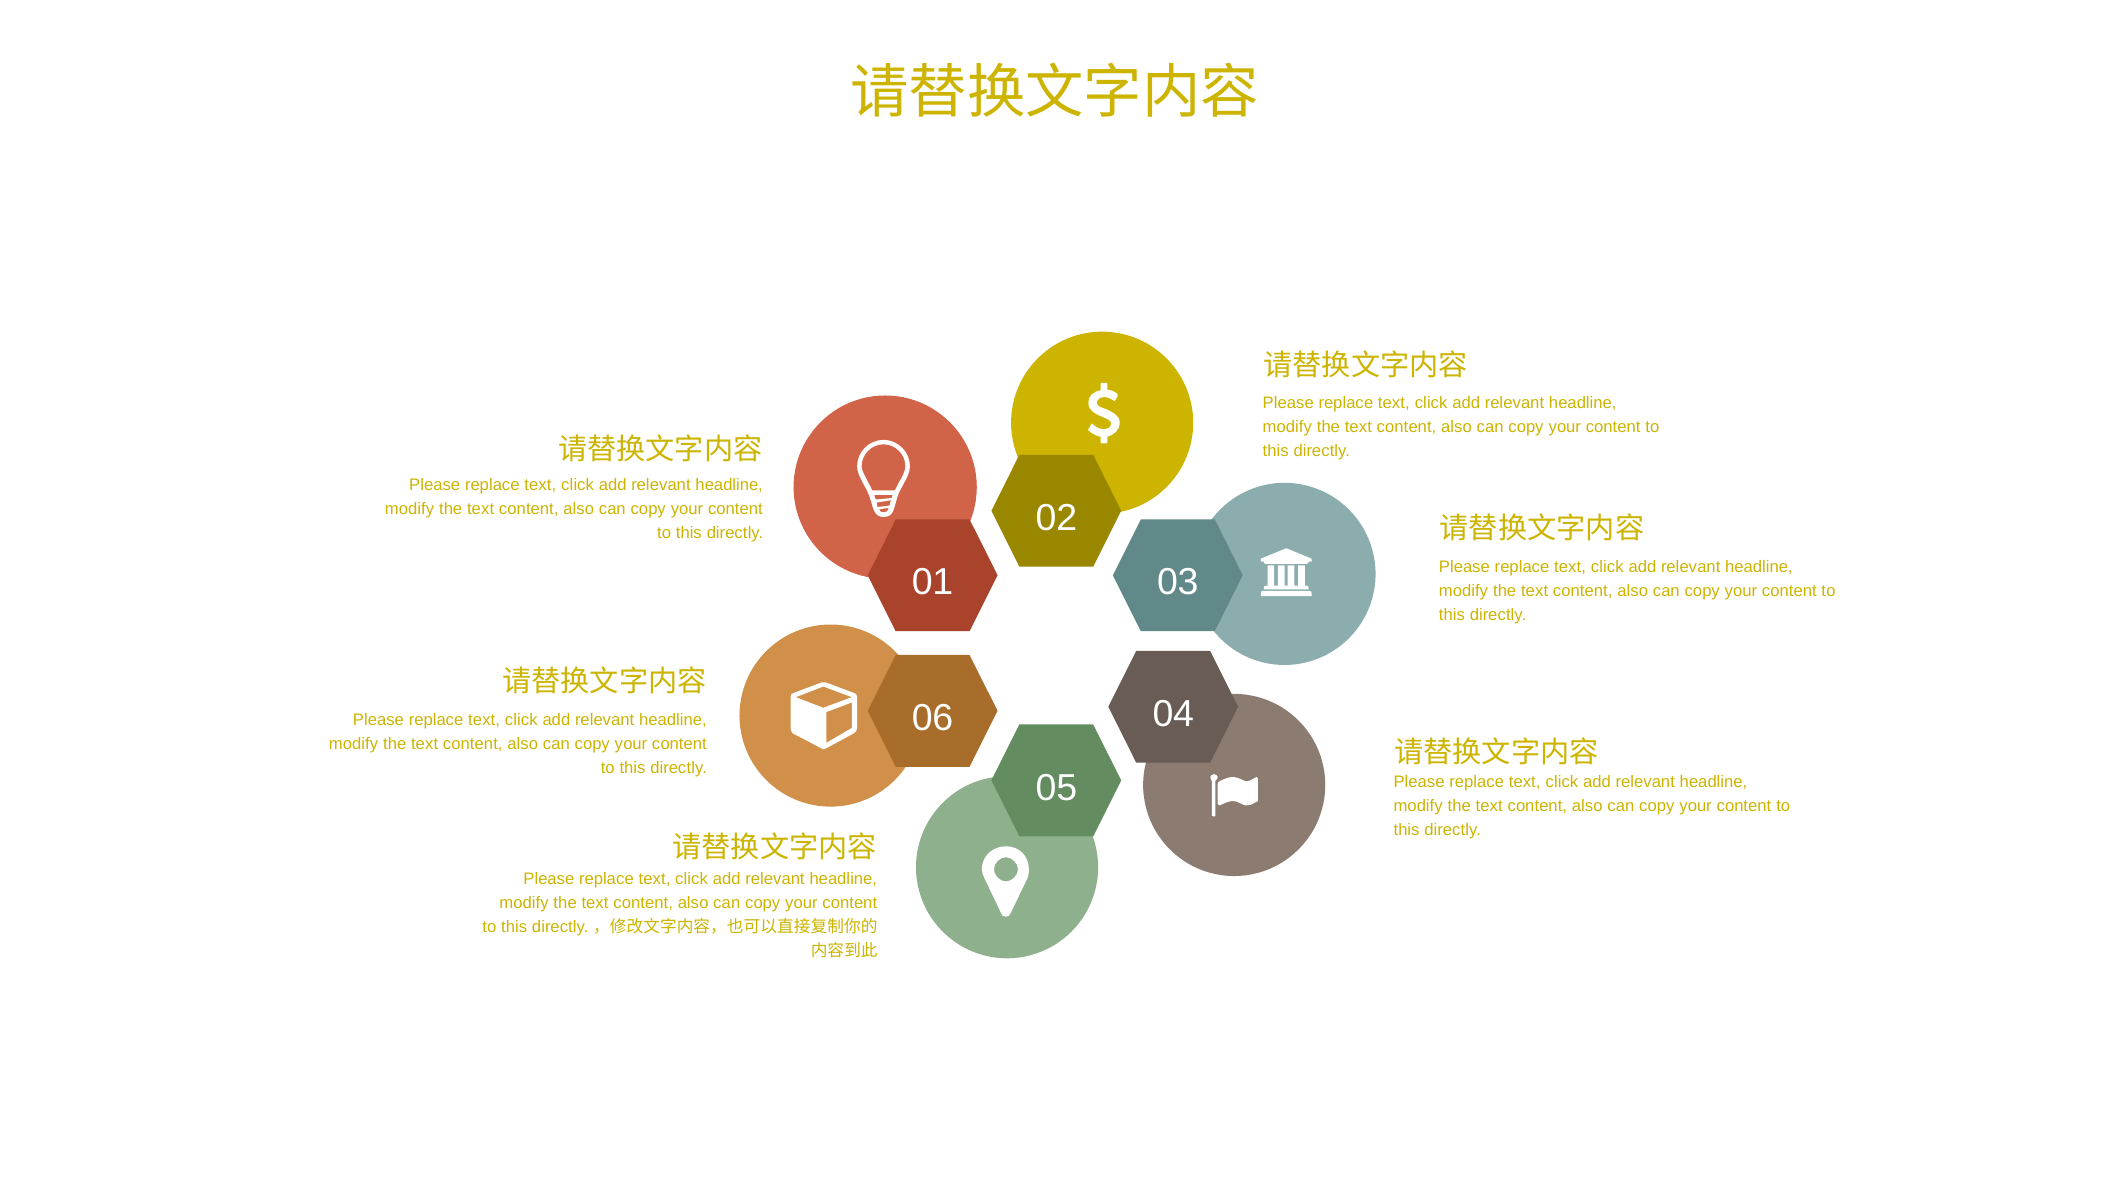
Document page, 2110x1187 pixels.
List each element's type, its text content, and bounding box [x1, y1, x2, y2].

text_box [1260, 548, 1312, 564]
text_box [981, 846, 1029, 917]
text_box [1439, 502, 1839, 622]
text_box [1260, 565, 1312, 597]
text_box [1142, 693, 1326, 877]
text_box [1217, 777, 1258, 806]
text_box 03 [1111, 518, 1244, 633]
text_box 请替换文字内容 [820, 32, 1289, 124]
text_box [1393, 726, 1794, 838]
text_box [1010, 331, 1194, 513]
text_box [480, 821, 878, 962]
text_box [1087, 382, 1120, 444]
text_box [790, 682, 858, 750]
text_box [1211, 482, 1377, 666]
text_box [366, 423, 764, 541]
text_box 02 [990, 453, 1123, 568]
text_box [857, 439, 910, 517]
text_box [1210, 774, 1218, 817]
text_box 01 [866, 518, 999, 633]
text_box [793, 395, 977, 577]
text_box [310, 655, 708, 778]
text_box [738, 623, 906, 808]
text_box 04 [1107, 649, 1240, 764]
text_box [915, 777, 1099, 959]
text_box 06 [866, 653, 999, 768]
text_box 05 [990, 723, 1123, 838]
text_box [1262, 339, 1663, 459]
